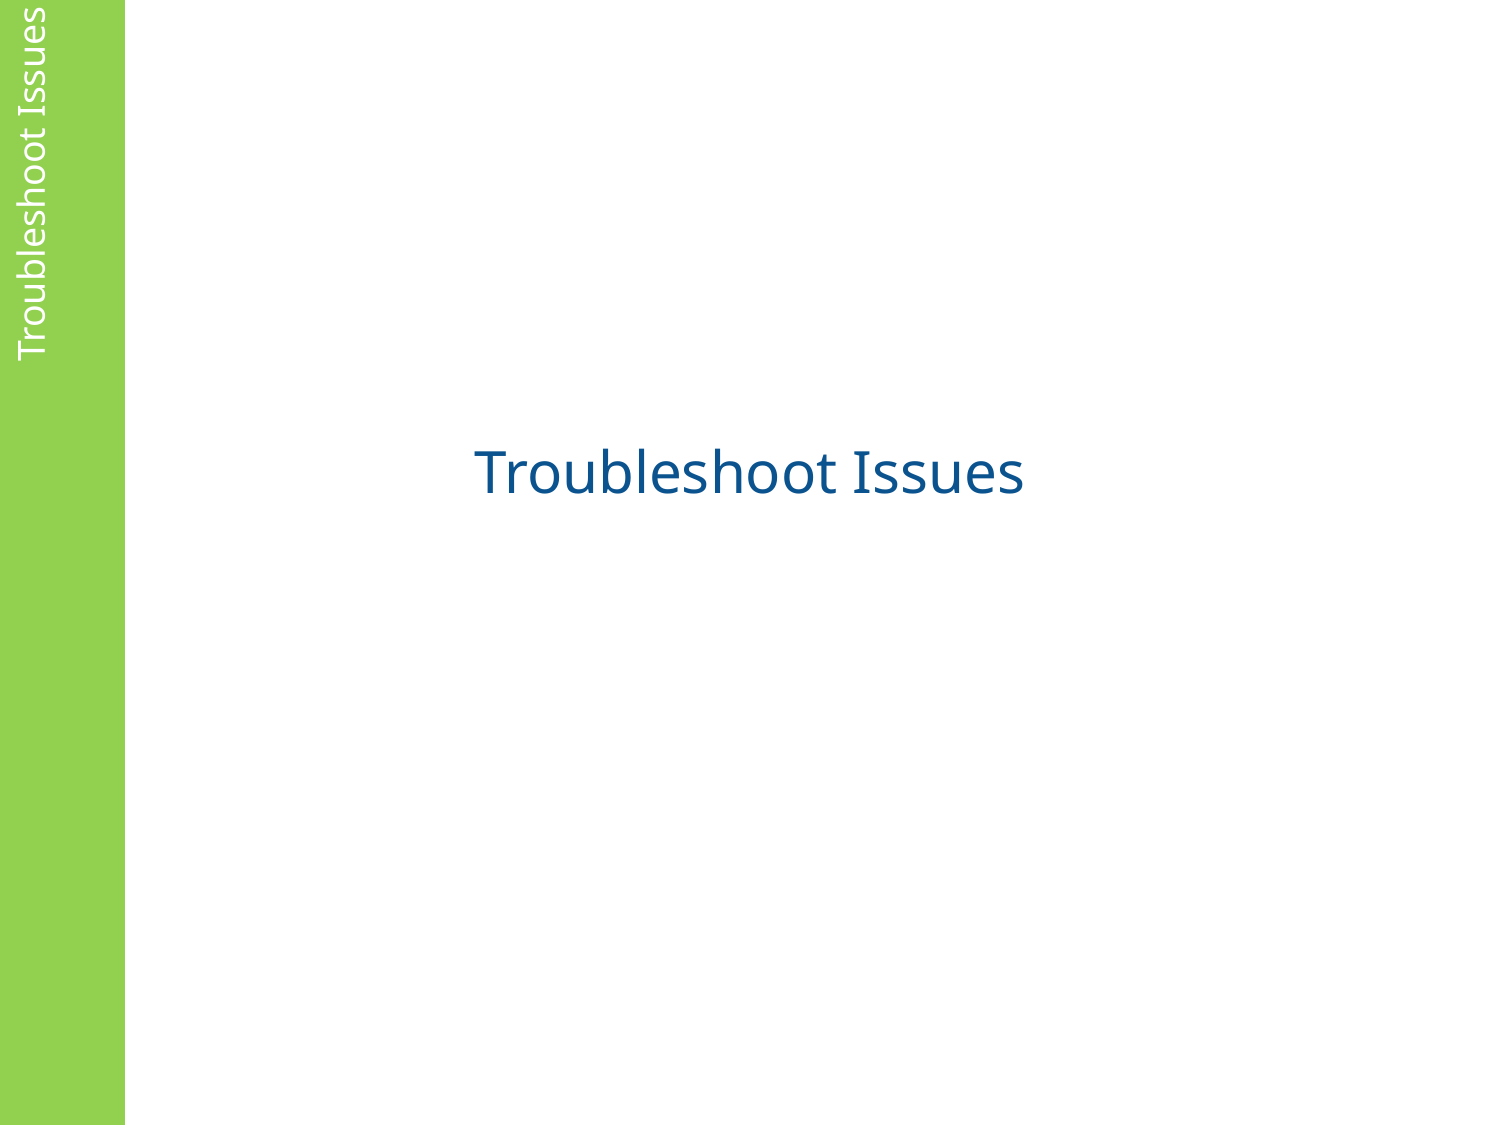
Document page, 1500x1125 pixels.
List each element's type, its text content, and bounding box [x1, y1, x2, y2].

title Troubleshoot Issues [112, 349, 1388, 591]
